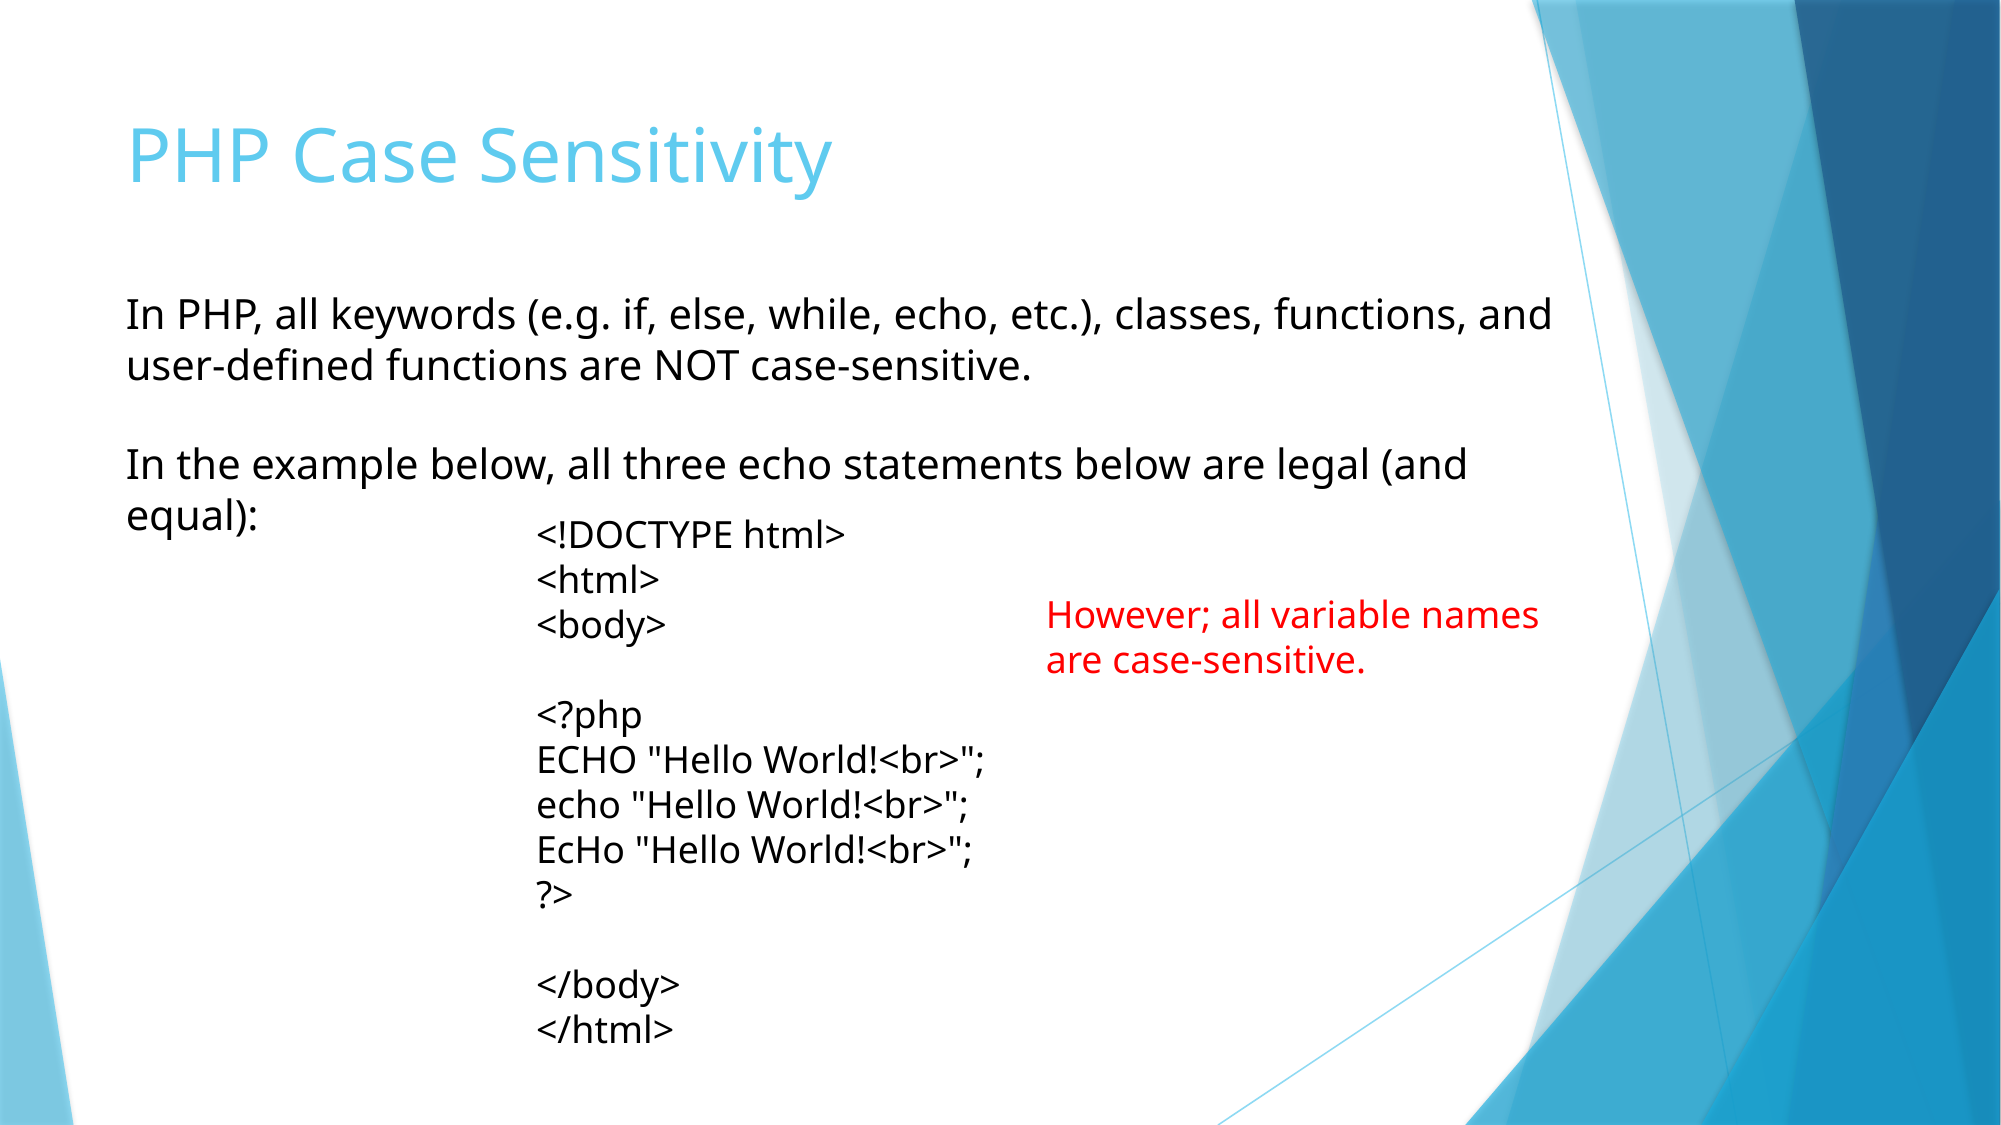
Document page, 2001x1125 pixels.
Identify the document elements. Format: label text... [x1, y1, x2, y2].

text_box <!DOCTYPE html> <html> <body> <?php ECHO "Hello World!<br>"; echo "Hello World!<br>"; EcHo "Hello World!<br>"; ?> </body> </html> [521, 503, 1522, 1059]
text_box However; all variable names are case-sensitive. [1031, 583, 1581, 689]
title PHP Case Sensitivity [111, 99, 1522, 280]
text_box In PHP, all keywords (e.g. if, else, while, echo, etc.), classes, functions, and user-defined functions are NOT case-sensitive. In the example below, all three echo statements below are legal (and equal): [111, 280, 1581, 546]
